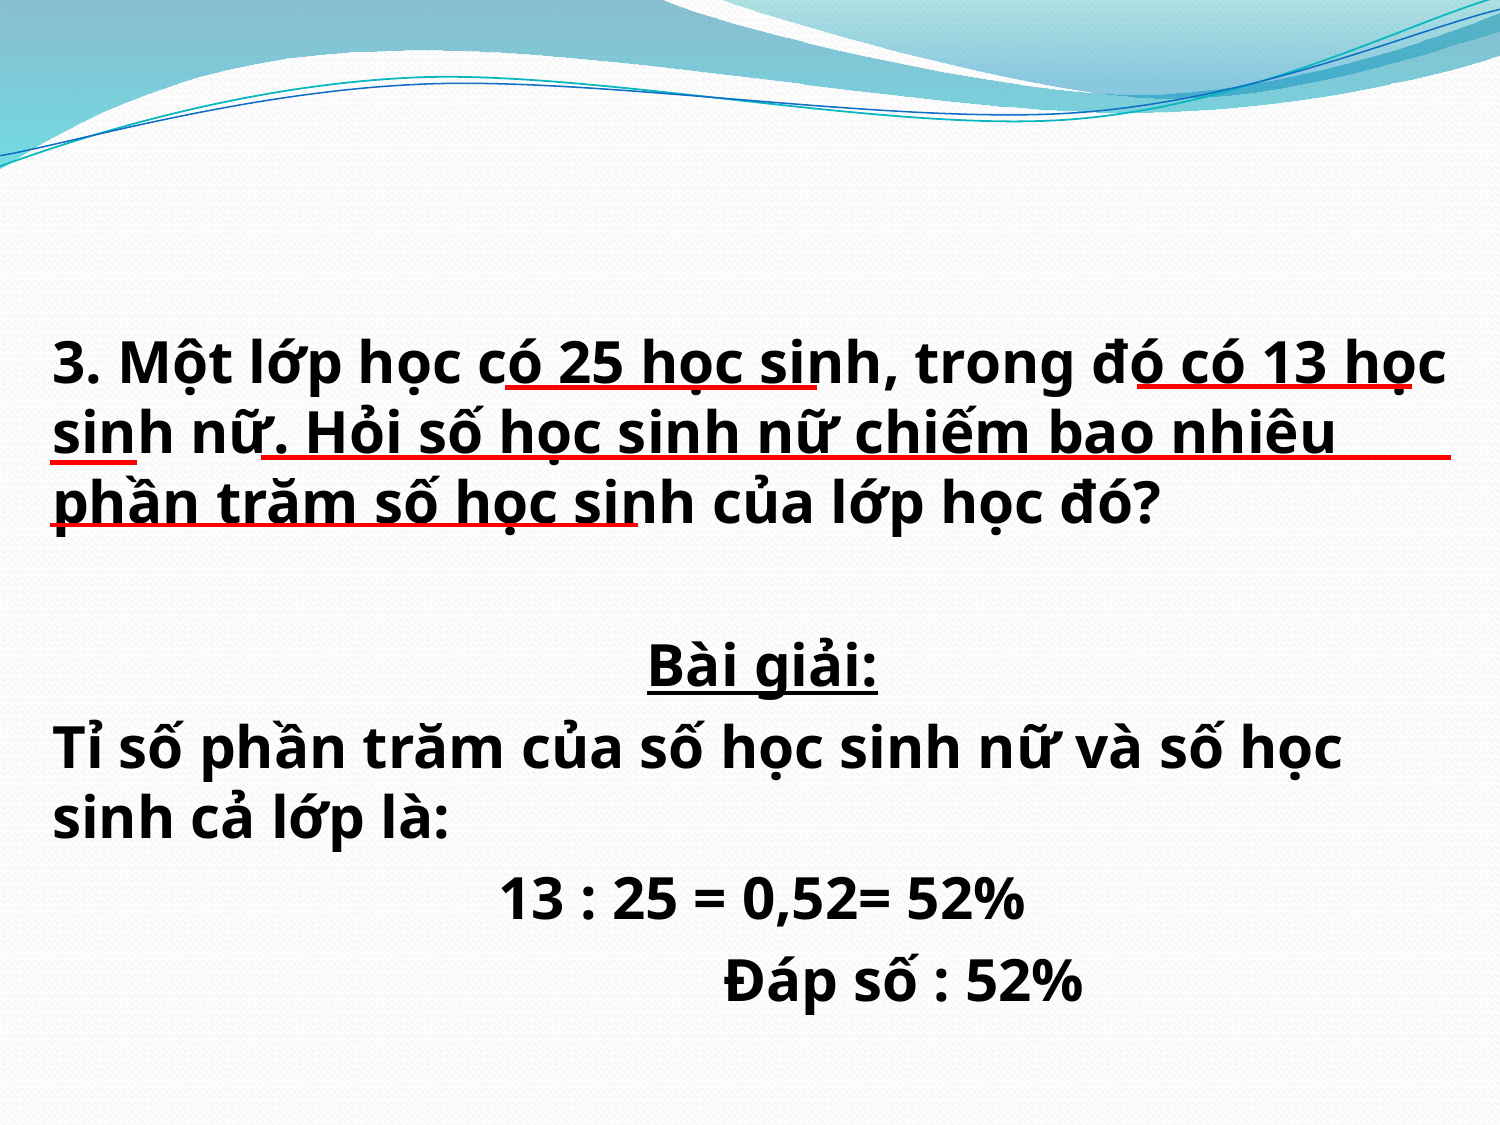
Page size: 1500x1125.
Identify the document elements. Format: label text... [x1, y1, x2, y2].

list 3. Một lớp học có 25 học sinh, trong đó có 13 học sinh nữ. Hỏi số học sinh nữ chiếm bao nhiêu phần trăm số học sinh của lớp học đó? Bài giải: Tỉ số phần trăm của số học sinh nữ và số học sinh cả lớp là: 13 : 25 = 0,52= 52% Đáp số : 52% [37, 317, 1488, 1038]
